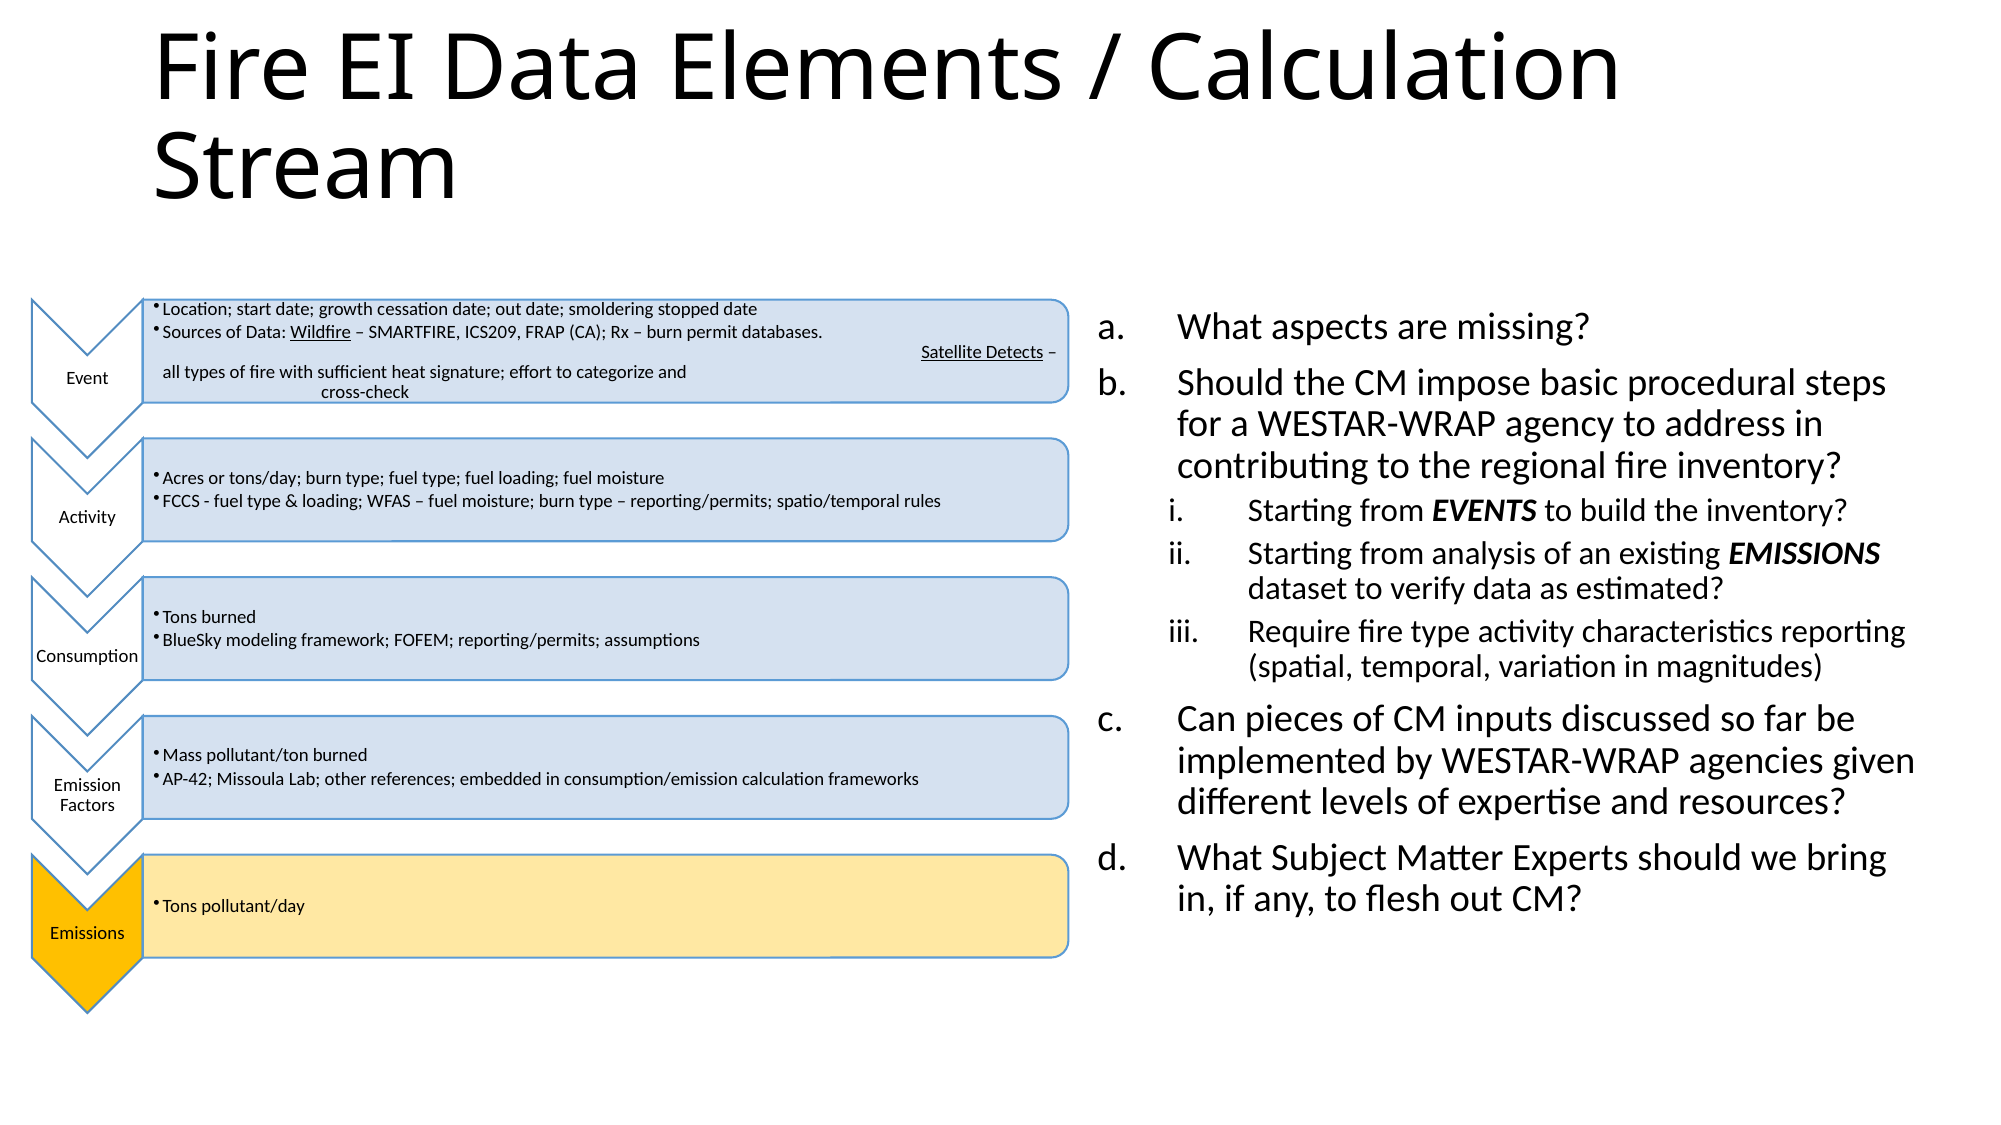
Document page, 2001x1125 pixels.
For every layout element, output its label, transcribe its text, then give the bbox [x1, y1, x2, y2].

title Fire EI Data Elements / Calculation Stream [137, 10, 1863, 229]
list What aspects are missing? Should the CM impose basic procedural steps for a WESTAR-WRAP agency to address in contributing to the regional fire inventory? Starting from EVENTS to build the inventory? Starting from analysis of an existing EMISSIONS dataset to verify data as estimated? Require fire type activity characteristics reporting (spatial, temporal, variation in magnitudes) Can pieces of CM inputs discussed so far be implemented by WESTAR-WRAP agencies given different levels of expertise and resources? What Subject Matter Experts should we bring in, if any, to flesh out CM? [1082, 299, 1933, 1014]
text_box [31, 299, 1069, 1014]
